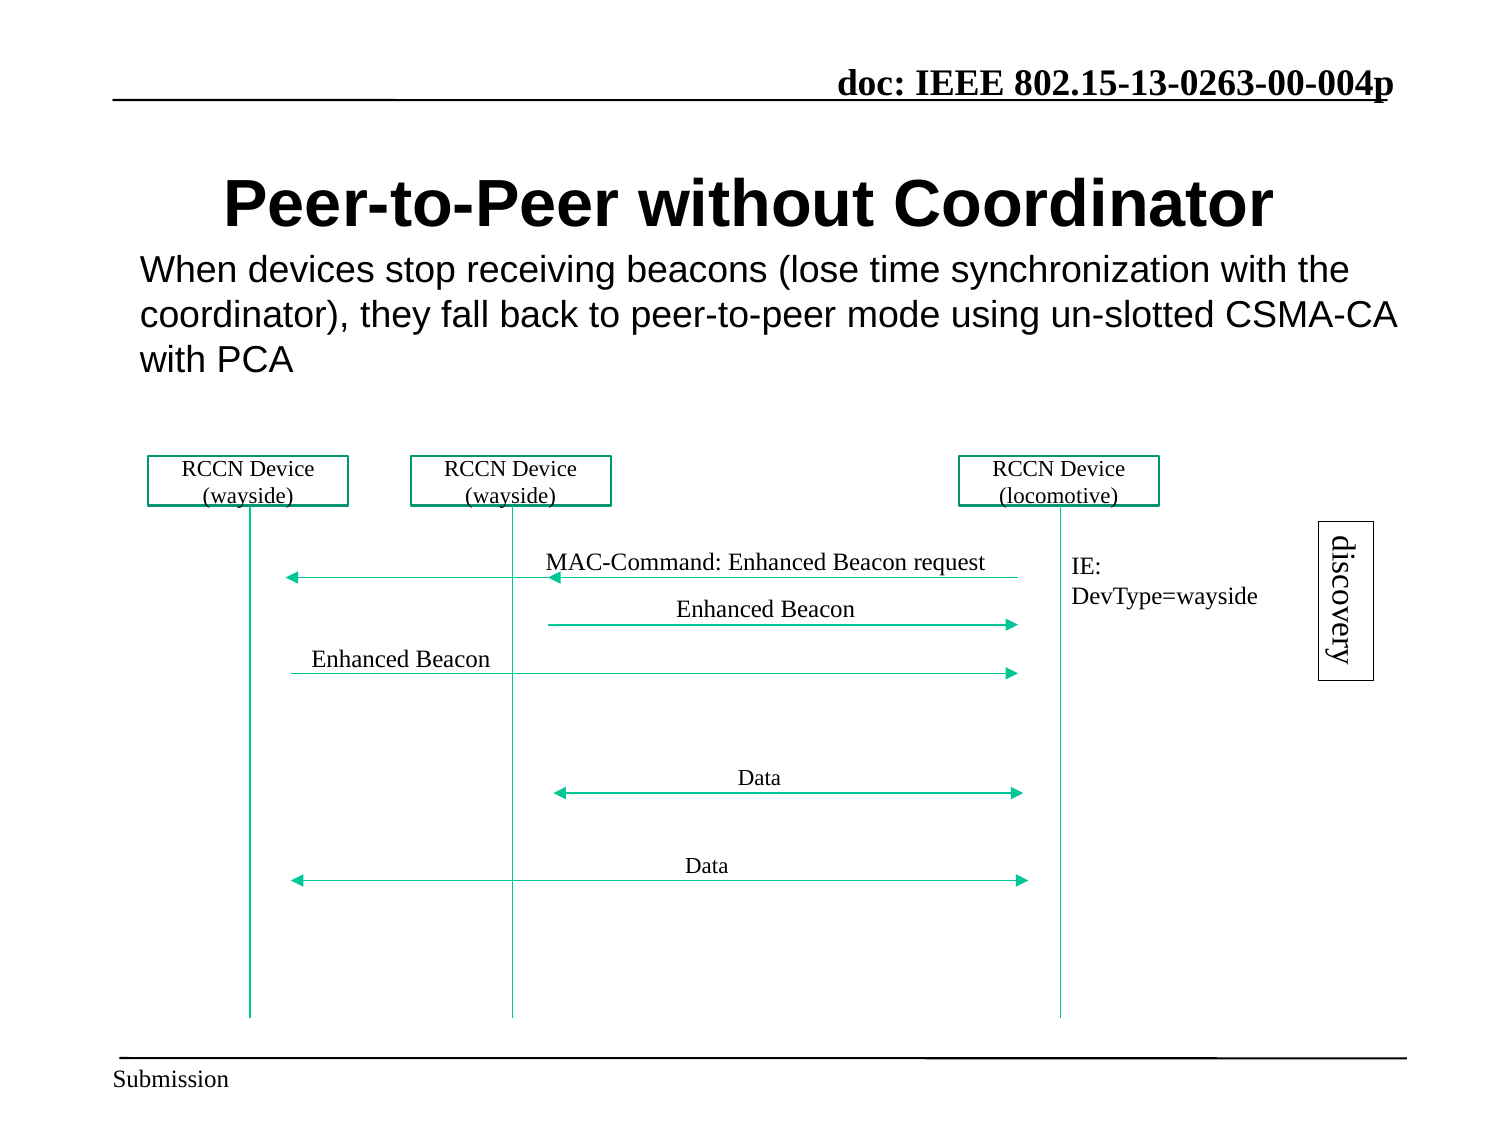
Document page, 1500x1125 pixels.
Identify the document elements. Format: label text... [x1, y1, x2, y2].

text_box Enhanced Beacon [661, 585, 871, 624]
text_box MAC-Command: Enhanced Beacon request [530, 537, 1001, 576]
text_box RCCN Device (wayside) [409, 453, 613, 508]
text_box IE: DevType=wayside [1071, 541, 1286, 617]
text_box Enhanced Beacon [296, 635, 506, 672]
text_box Data [670, 843, 766, 879]
text_box discovery [1318, 521, 1374, 681]
text_box When devices stop receiving beacons (lose time synchronization with the coordinator), they fall back to peer-to-peer mode using un-slotted CSMA-CA with PCA [125, 237, 1425, 388]
title Peer-to-Peer without Coordinator [112, 112, 1388, 288]
text_box Data [723, 755, 819, 792]
text_box RCCN Device (wayside) [146, 453, 350, 508]
text_box RCCN Device (locomotive) [957, 453, 1161, 508]
